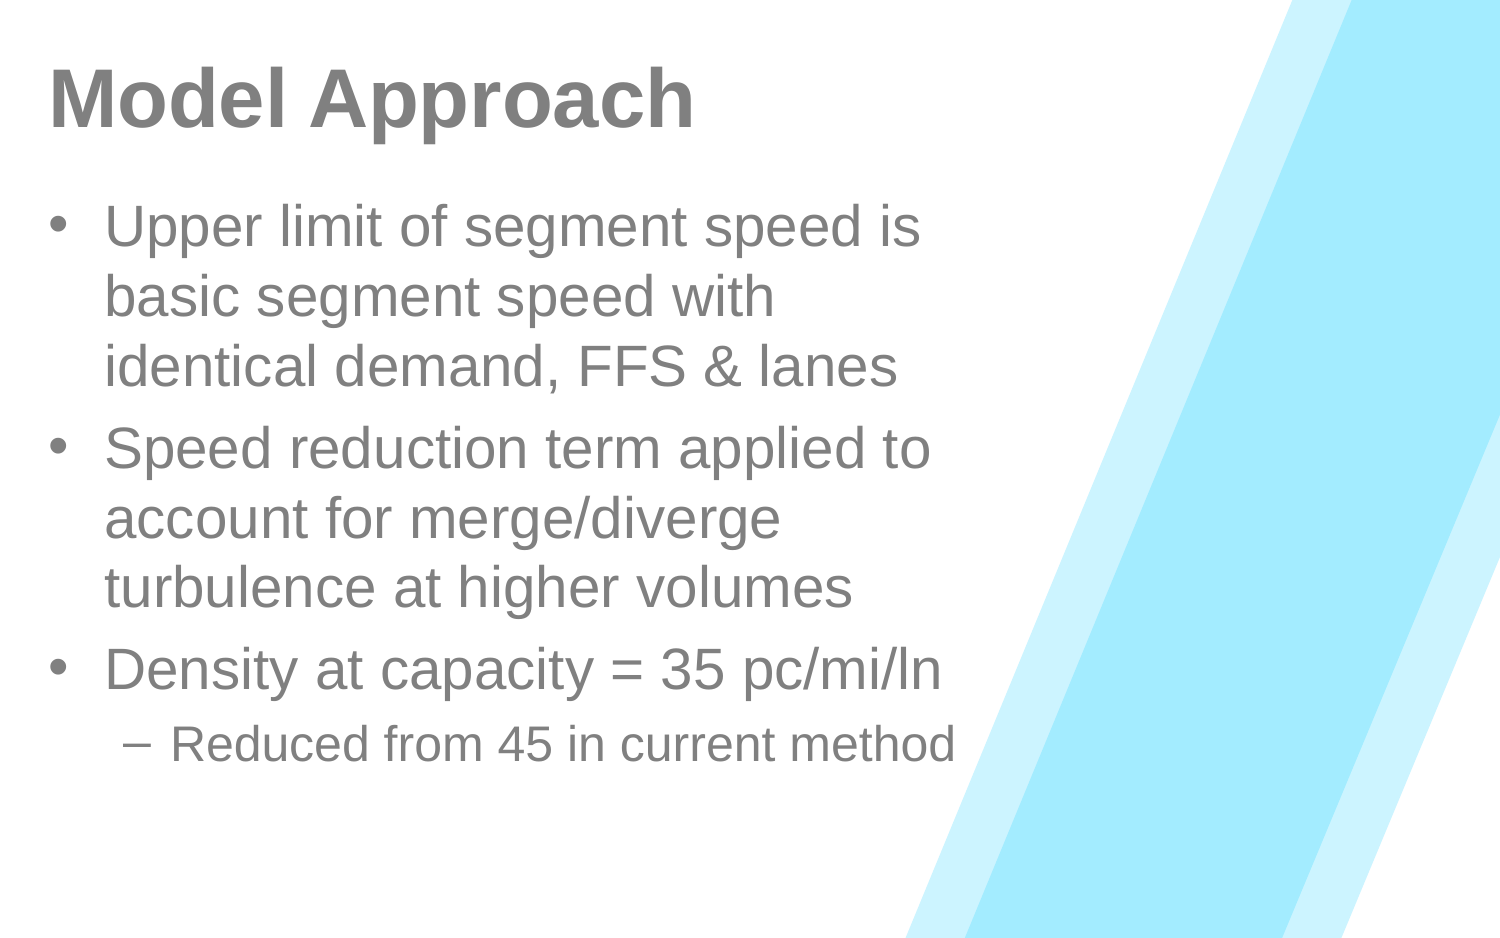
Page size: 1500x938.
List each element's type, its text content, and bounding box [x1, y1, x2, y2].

title Model Approach [33, 31, 1471, 157]
list Upper limit of segment speed is basic segment speed with identical demand, FFS & lanes Speed reduction term applied to account for merge/diverge turbulence at higher volumes Density at capacity = 35 pc/mi/ln Reduced from 45 in current method [33, 181, 975, 834]
